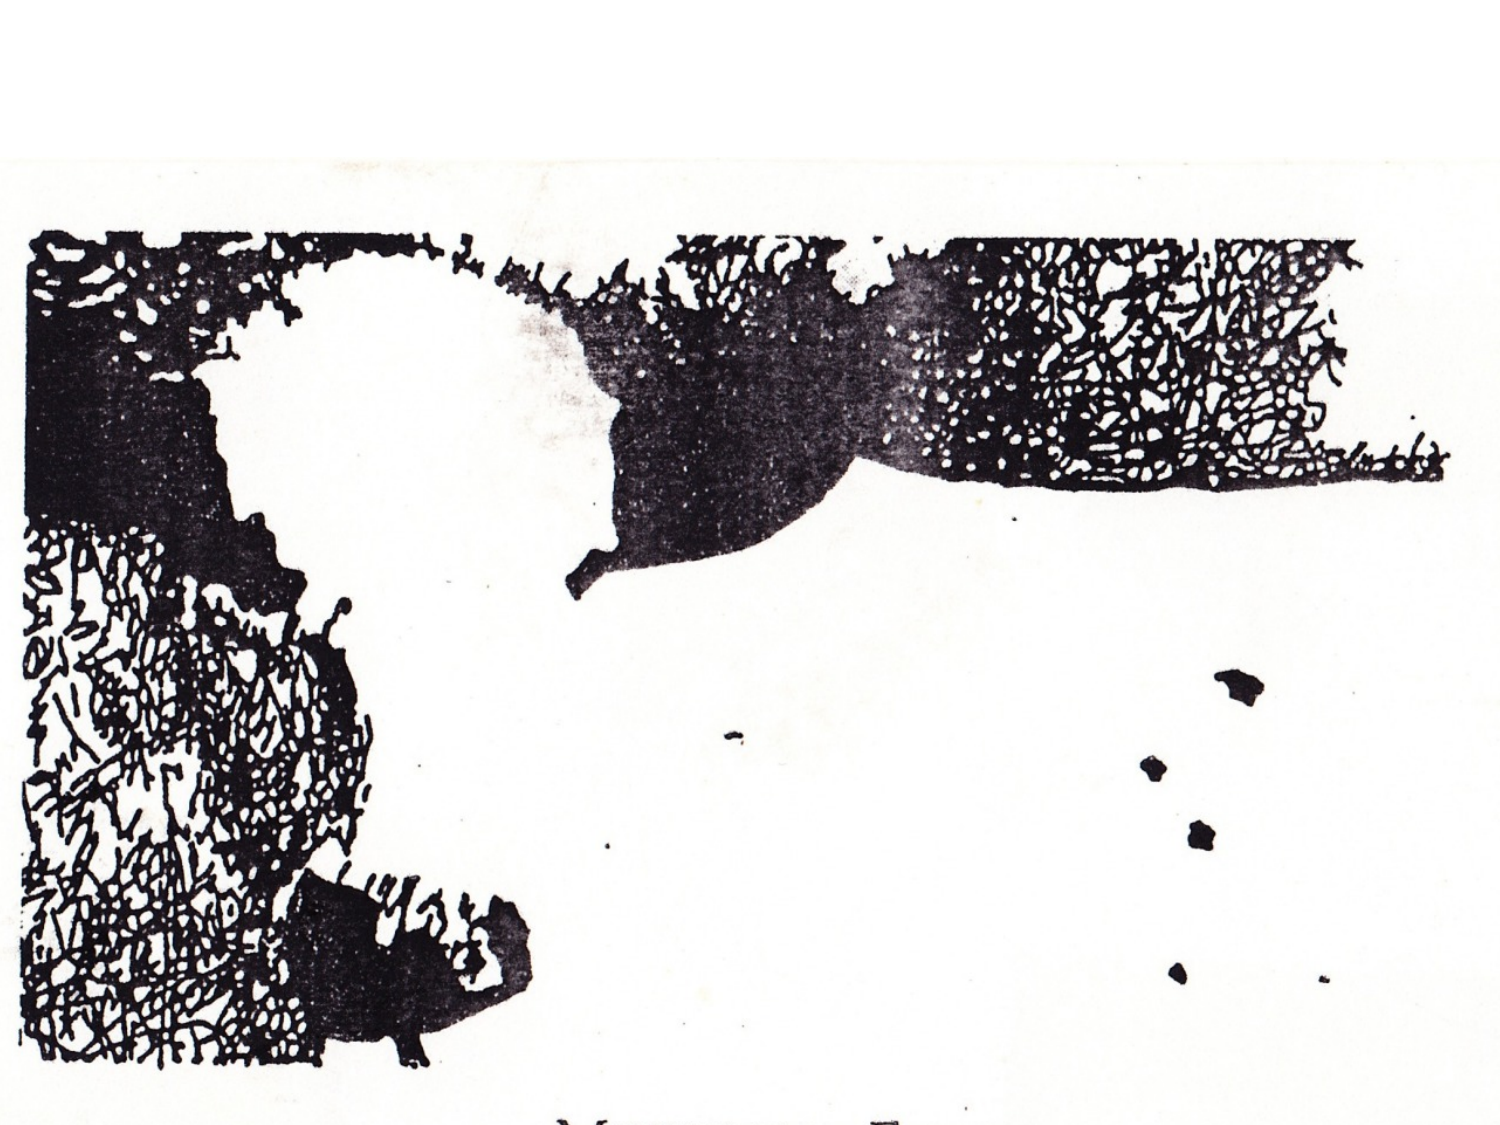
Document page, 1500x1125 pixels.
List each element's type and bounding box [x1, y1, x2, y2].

picture [0, 157, 1500, 1125]
